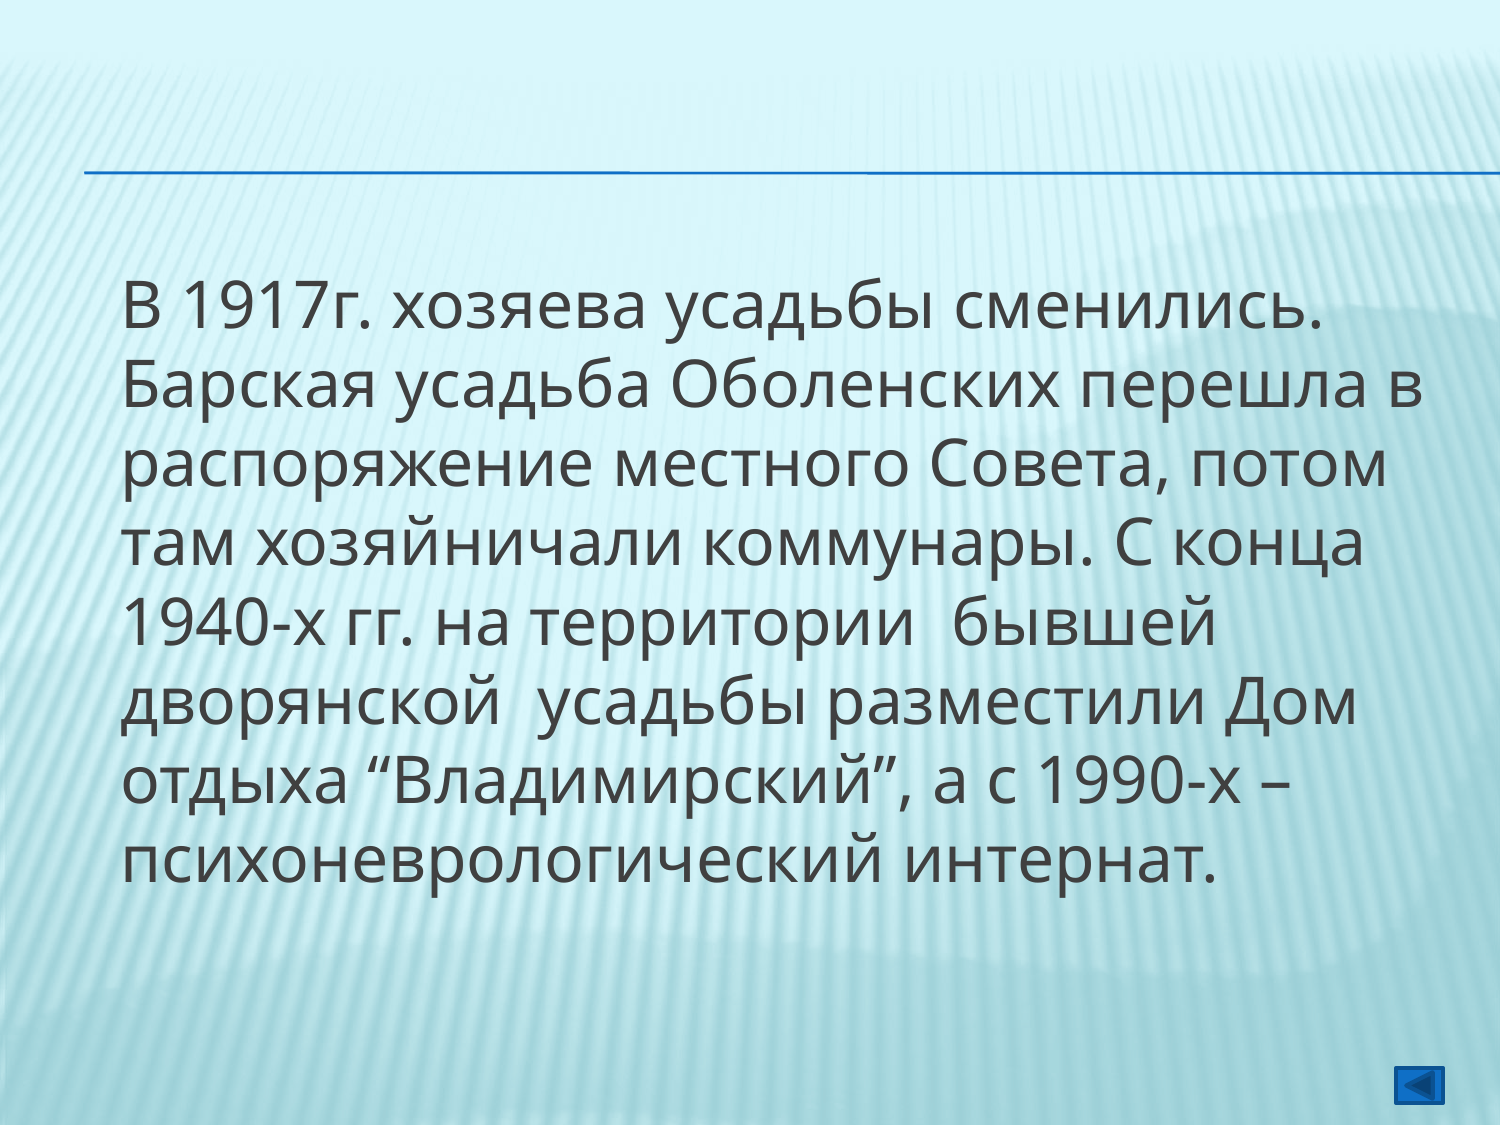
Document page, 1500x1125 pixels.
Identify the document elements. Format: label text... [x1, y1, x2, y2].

text_box [1394, 1066, 1445, 1105]
list В 1917г. хозяева усадьбы сменились. Барская усадьба Оболенских перешла в распоряжение местного Совета, потом там хозяйничали коммунары. С конца 1940-х гг. на территории бывшей дворянской усадьбы разместили Дом отдыха “Владимирский”, а с 1990-х – психоневрологический интернат. [50, 254, 1475, 998]
